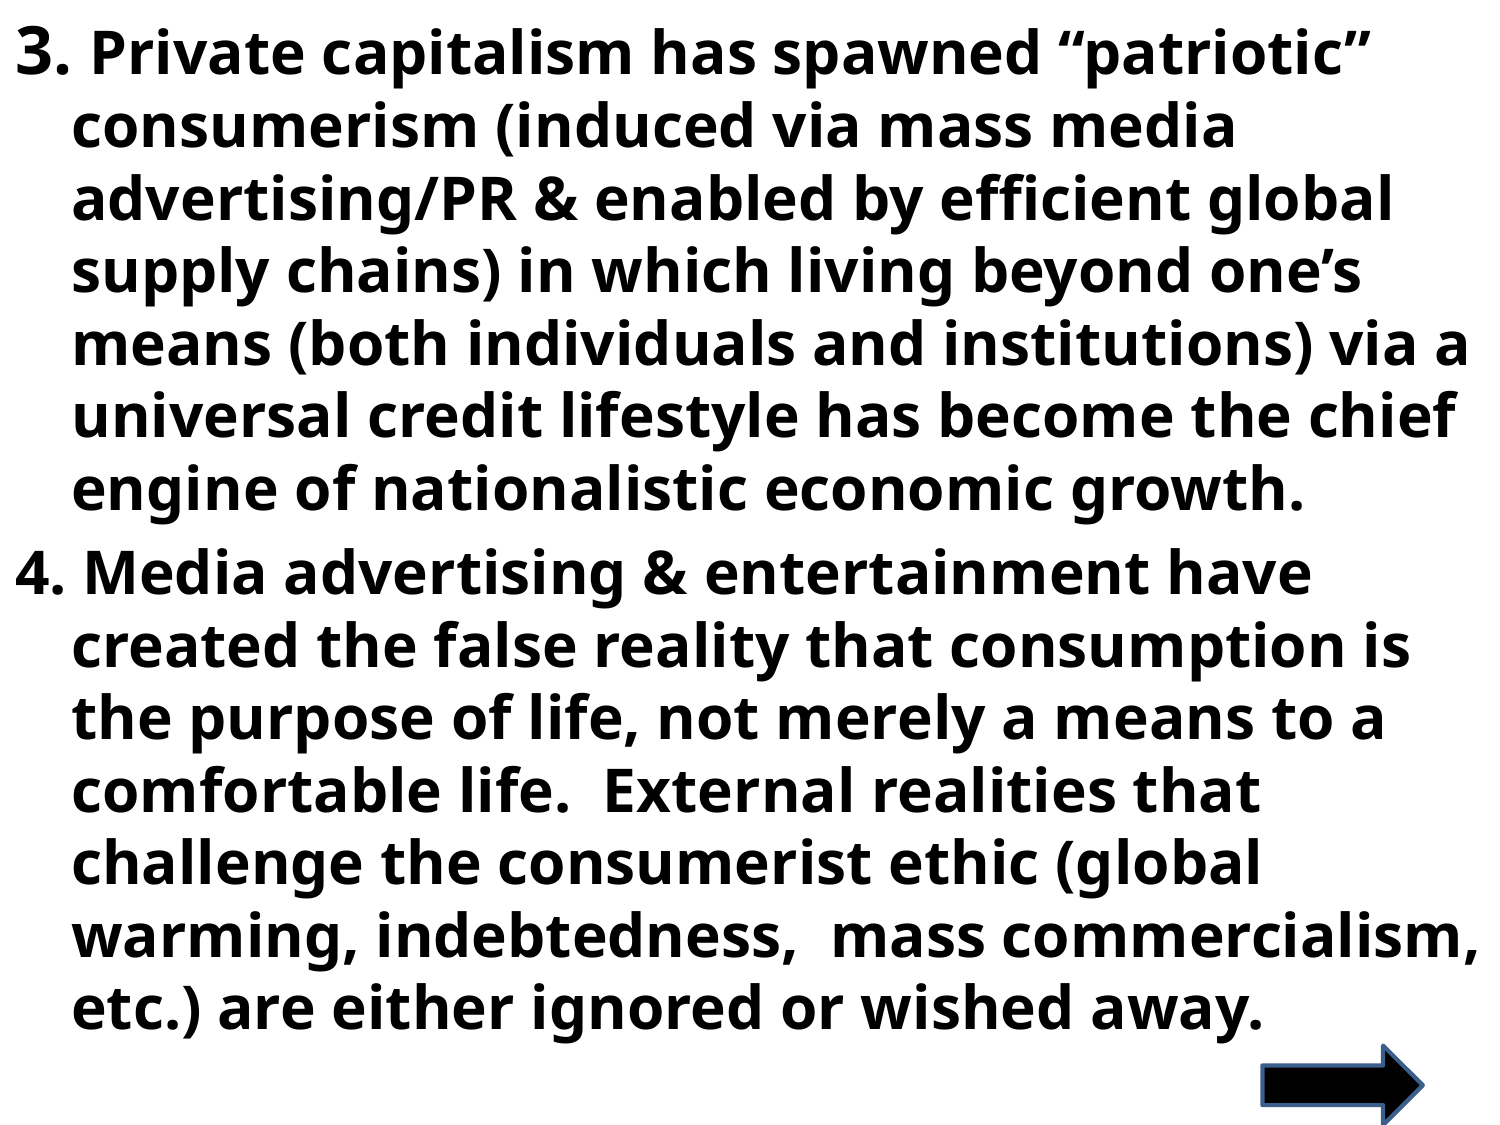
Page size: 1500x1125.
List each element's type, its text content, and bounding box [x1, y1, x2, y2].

list 3. Private capitalism has spawned “patriotic” consumerism (induced via mass media advertising/PR & enabled by efficient global supply chains) in which living beyond one’s means (both individuals and institutions) via a universal credit lifestyle has become the chief engine of nationalistic economic growth. 4. Media advertising & entertainment have created the false reality that consumption is the purpose of life, not merely a means to a comfortable life. External realities that challenge the consumerist ethic (global warming, indebtedness, mass commercialism, etc.) are either ignored or wished away. [0, 0, 1500, 1125]
text_box [1260, 1043, 1425, 1125]
